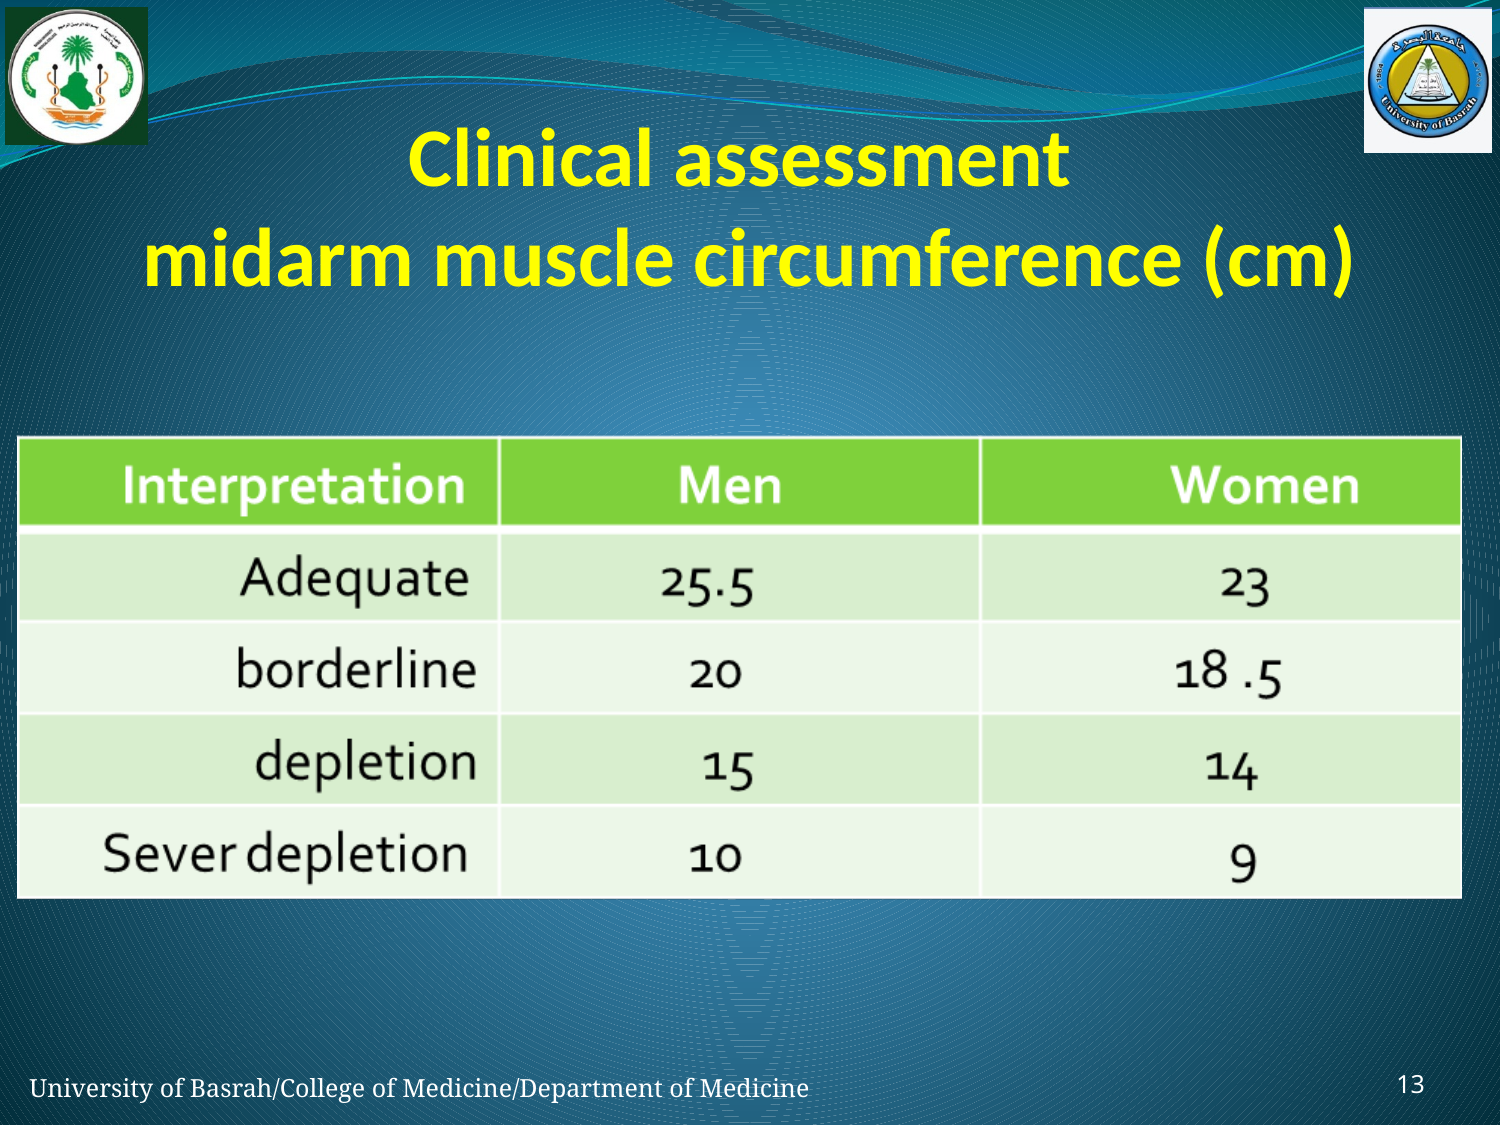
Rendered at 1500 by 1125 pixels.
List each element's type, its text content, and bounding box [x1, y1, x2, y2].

slide_number 13 [1299, 1042, 1425, 1103]
picture [1364, 7, 1492, 153]
picture [5, 8, 148, 145]
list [17, 432, 1462, 922]
title Clinical assessment midarm muscle circumference (cm) [75, 115, 1425, 303]
footer University of Basrah/College of Medicine/Department of Medicine [29, 1046, 988, 1103]
